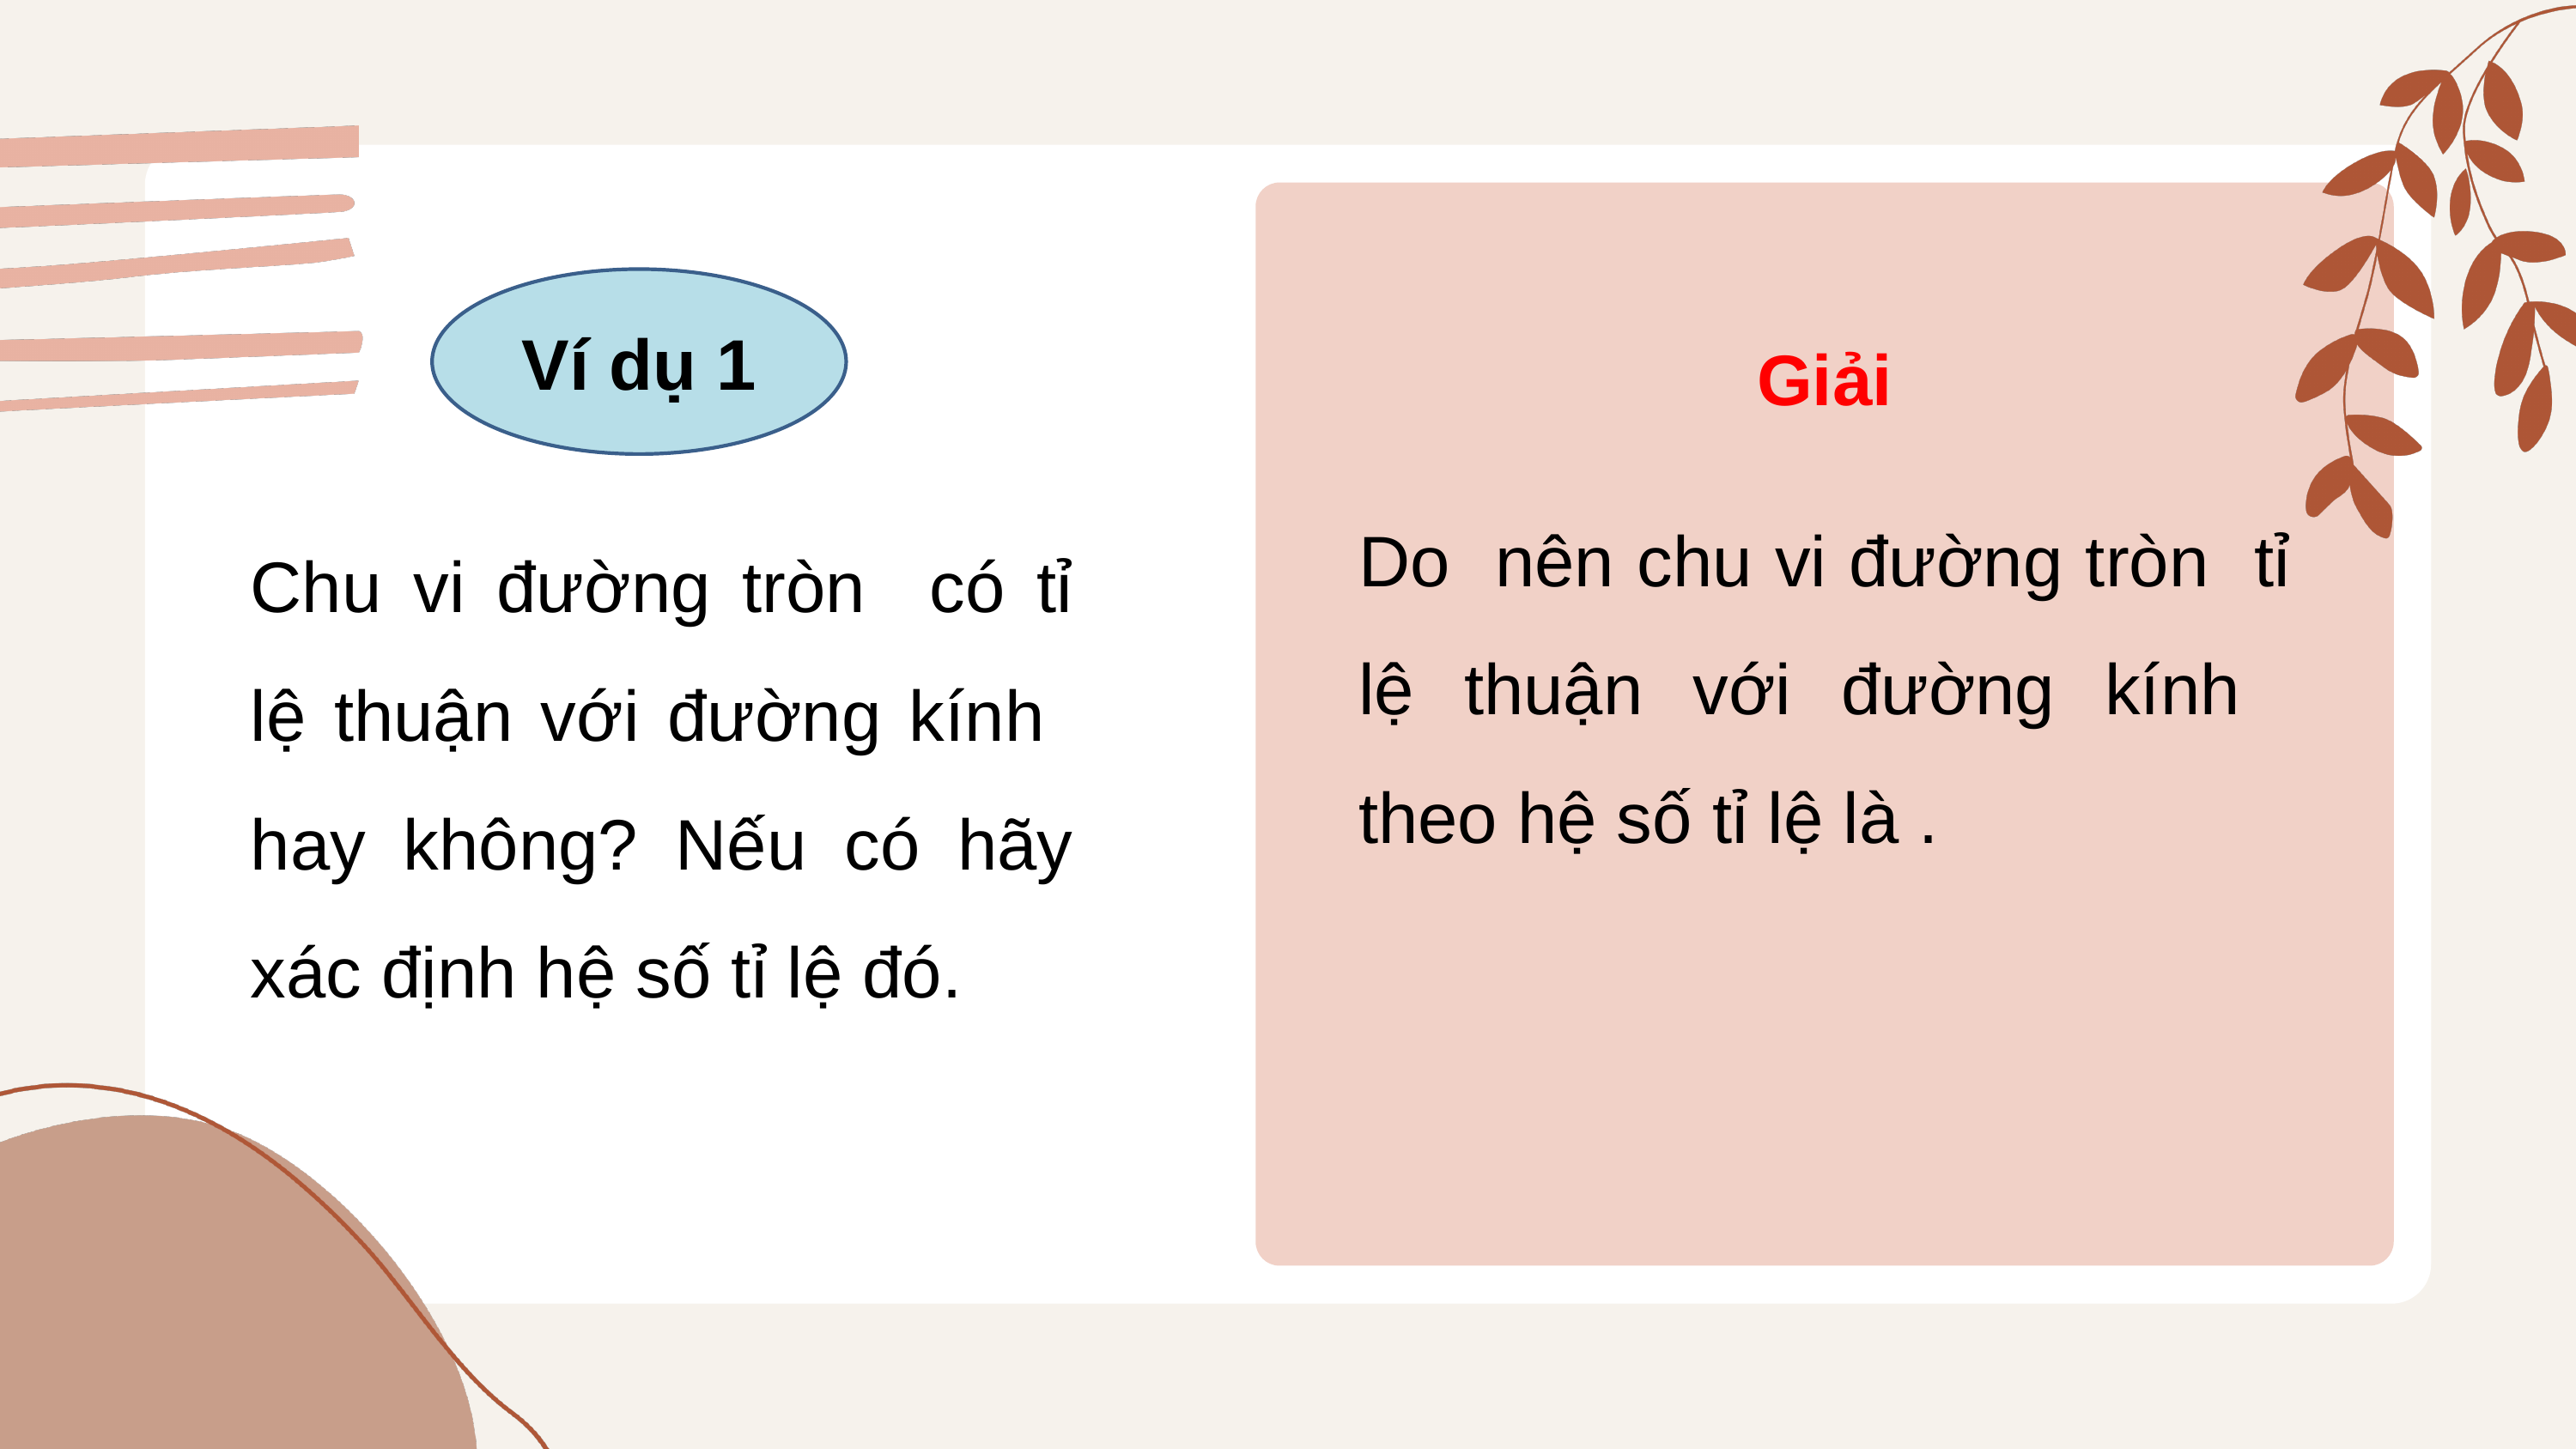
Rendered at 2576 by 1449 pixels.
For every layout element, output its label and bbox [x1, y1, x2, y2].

picture [0, 125, 363, 419]
picture [0, 1043, 642, 1449]
text_box [1255, 182, 2394, 1266]
text_box [144, 144, 2432, 1304]
picture [2294, 3, 2576, 539]
